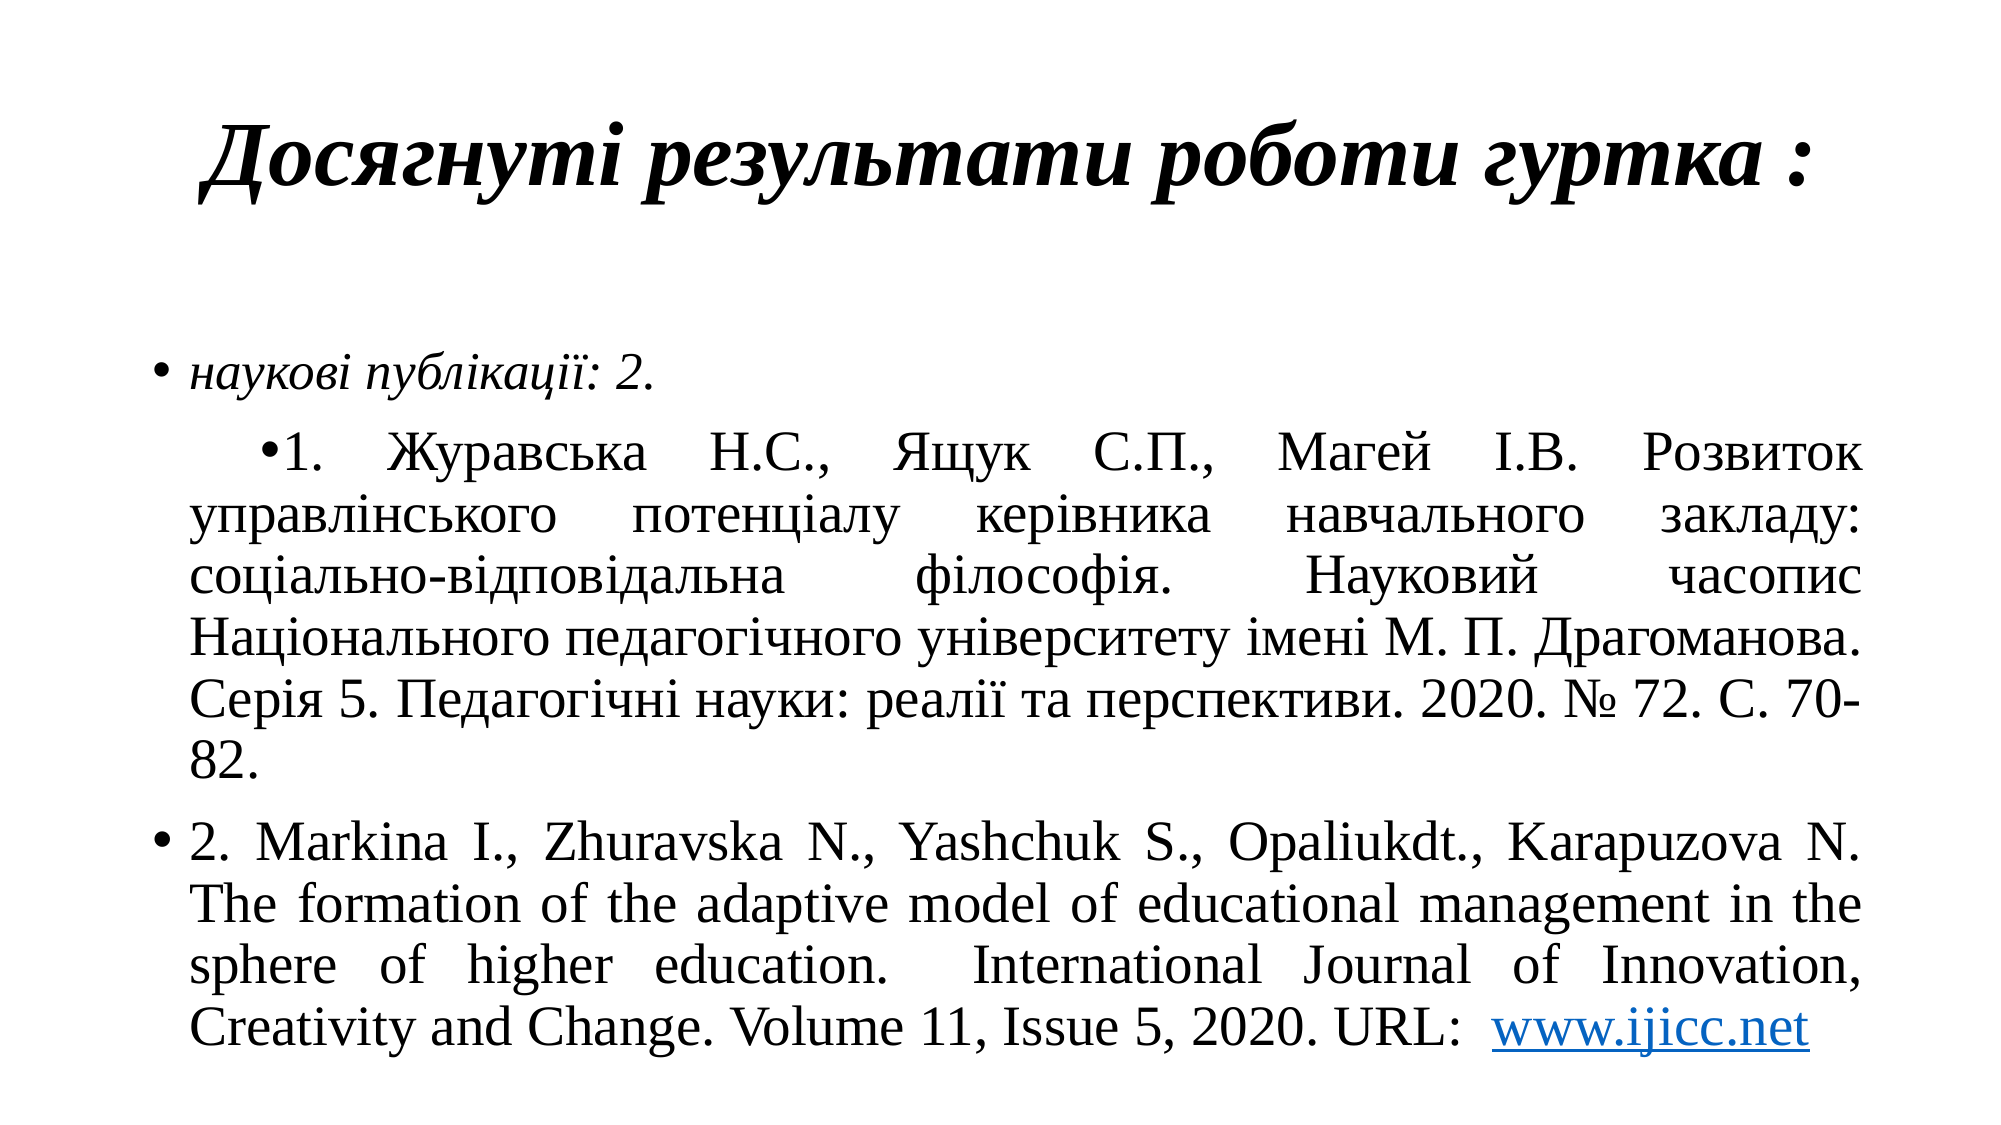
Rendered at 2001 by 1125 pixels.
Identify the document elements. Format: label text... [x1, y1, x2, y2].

list наукові публікації: 2. 1. Журавська Н.С., Ящук С.П., Магей І.В. Розвиток управлінського потенціалу керівника навчального закладу: соціально-відповідальна філософія. Науковий часопис Національного педагогічного університету імені М. П. Драгоманова. Серія 5. Педагогічні науки: реалії та перспективи. 2020. № 72. С. 70-82. 2. Мarkina I., Zhuravska N., Yashchuk S., Opaliukdt., Karapuzova N. The formation of the adaptive model of educational management in the sphere of higher education. International Journal of Innovation, Creativity and Change. Volume 11, Issue 5, 2020. URL: www.ijicc.net [137, 247, 1878, 1068]
title Досягнуті результати роботи гуртка : [190, 69, 1841, 242]
